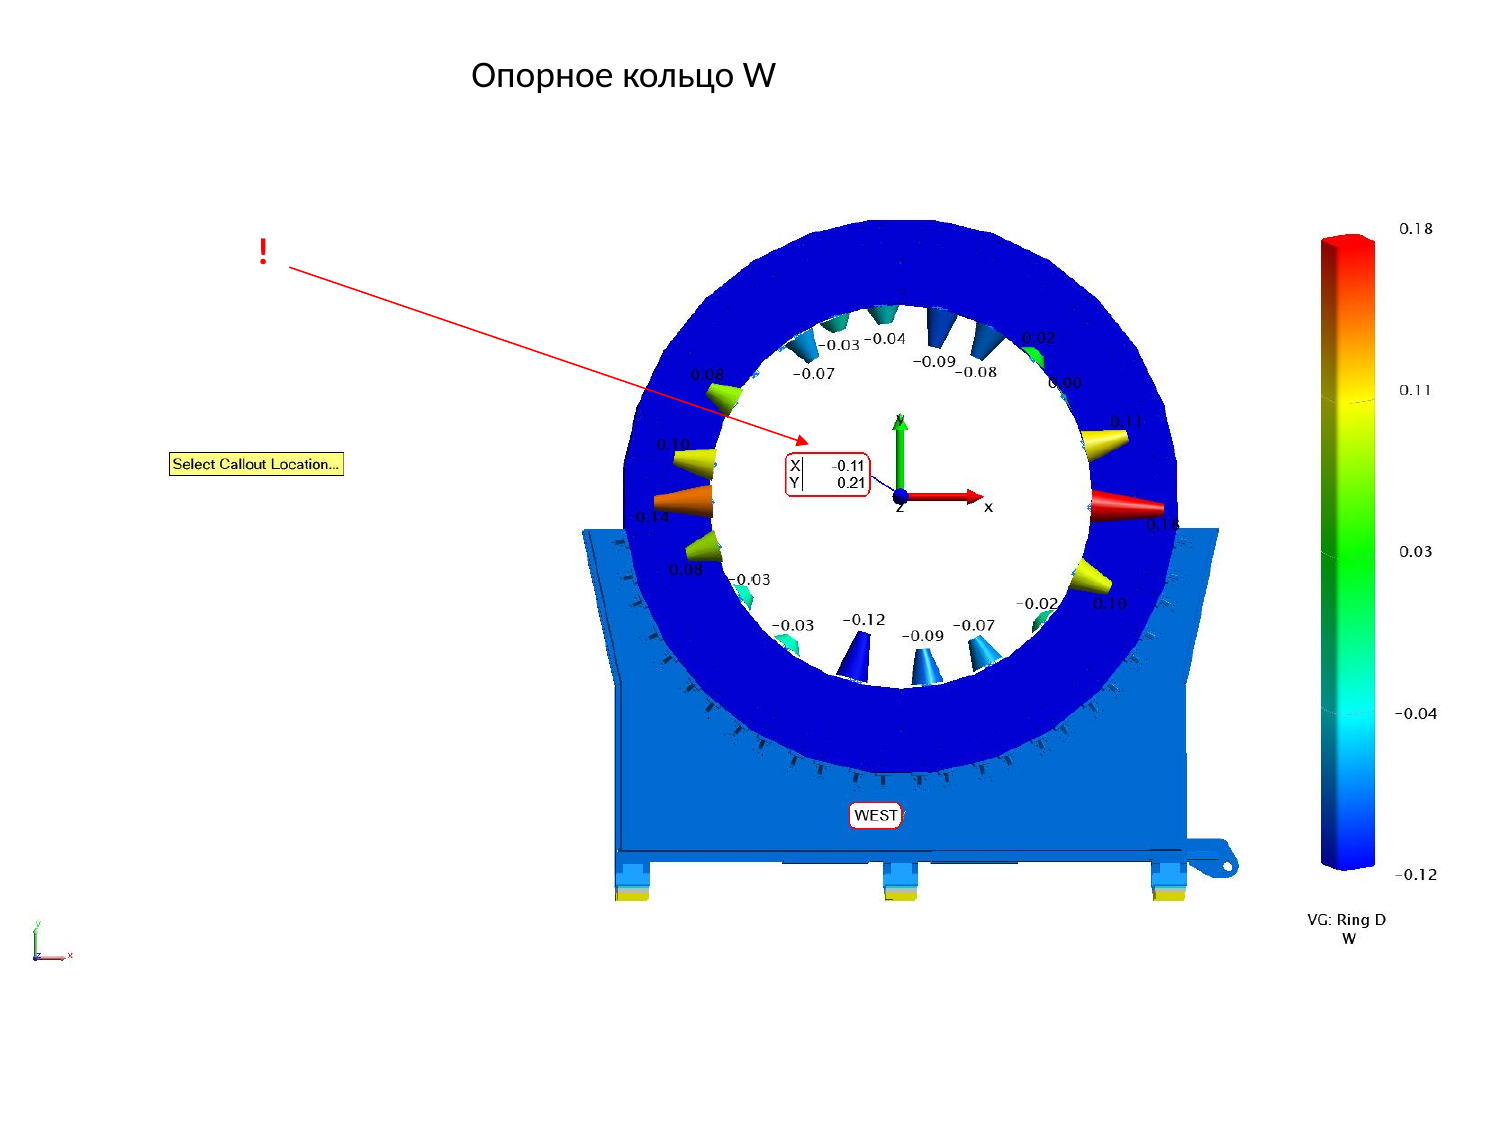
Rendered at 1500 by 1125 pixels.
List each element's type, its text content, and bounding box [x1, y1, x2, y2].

text_box Опорное кольцо W [456, 42, 792, 103]
picture [0, 131, 1500, 994]
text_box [289, 266, 810, 445]
